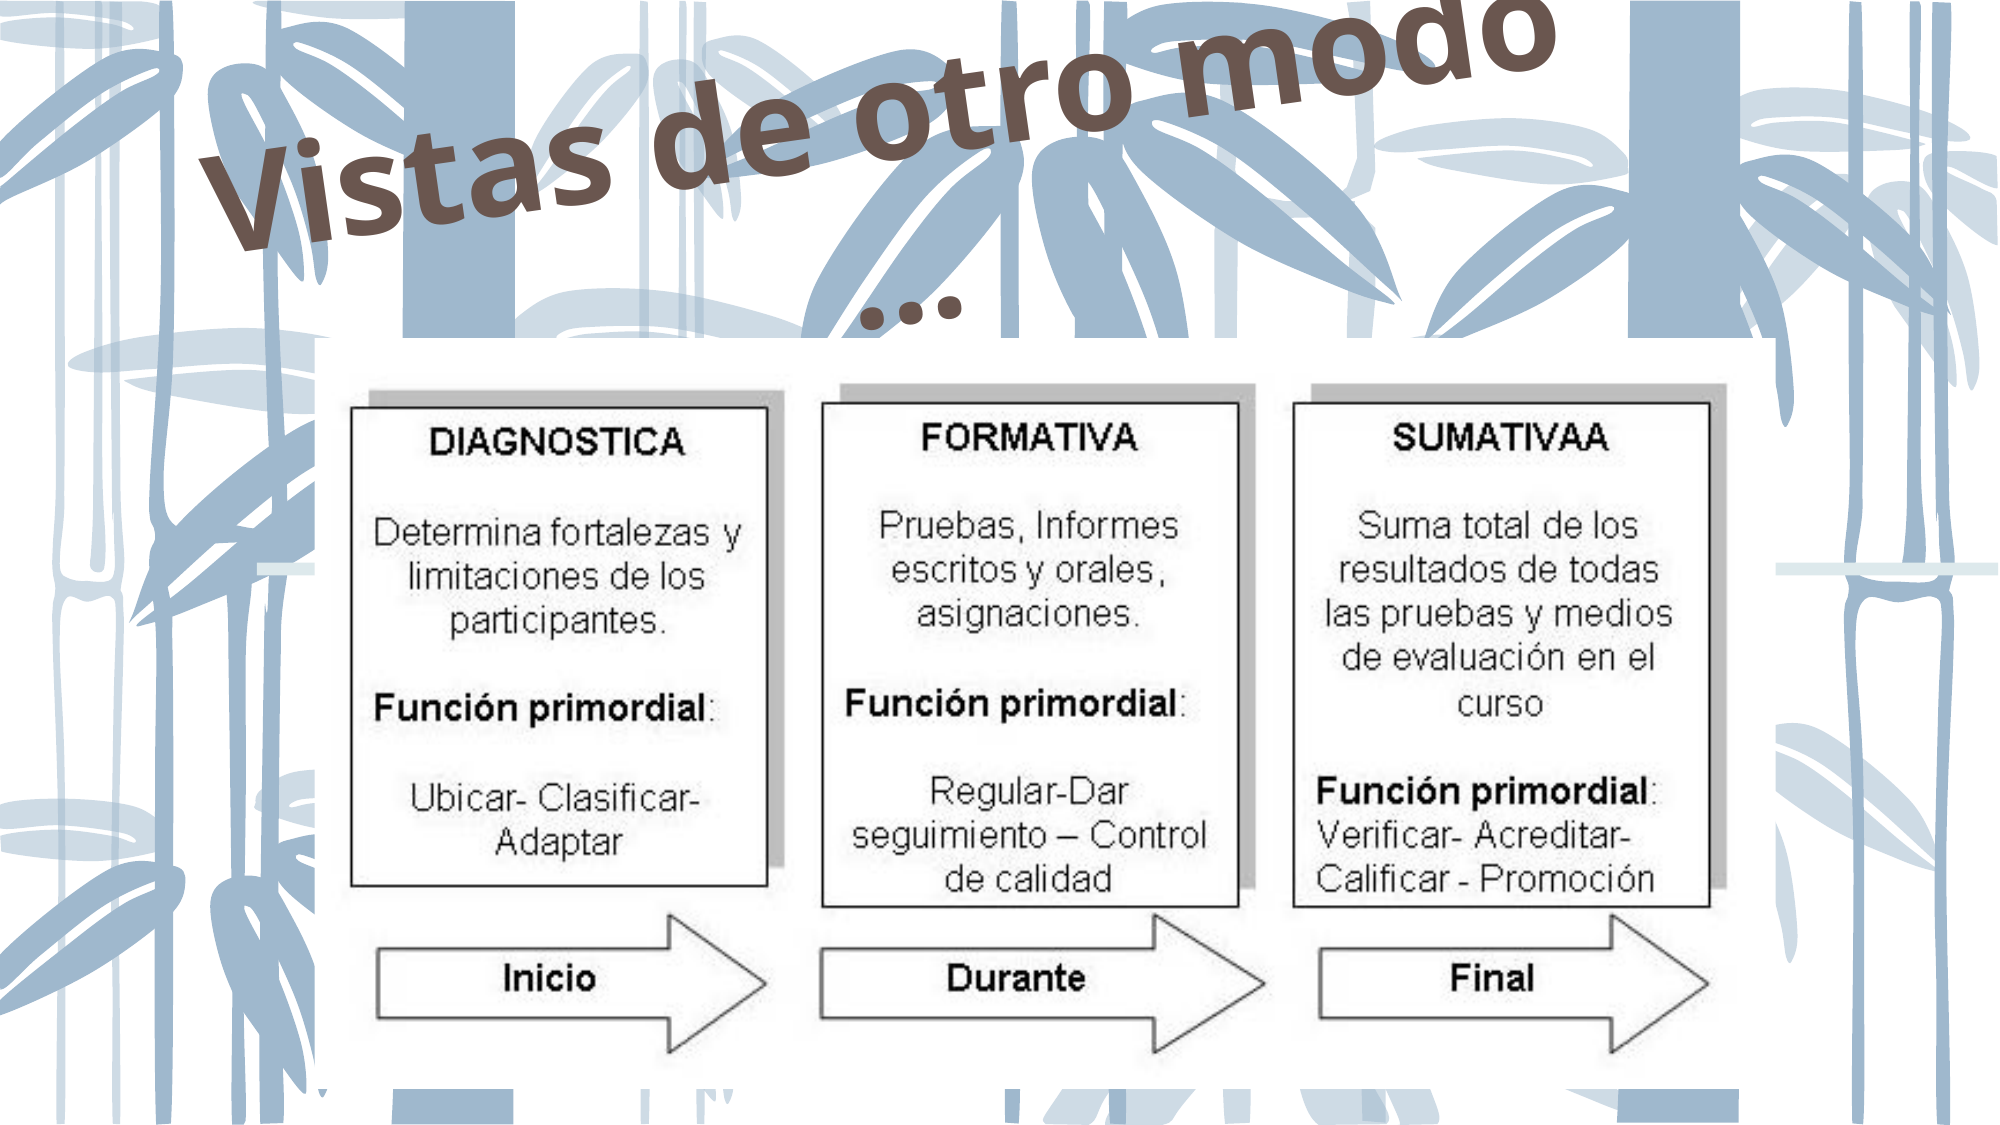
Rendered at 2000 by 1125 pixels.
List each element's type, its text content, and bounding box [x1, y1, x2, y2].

picture [314, 337, 1776, 1089]
title Vistas de otro modo … [115, 0, 1672, 416]
